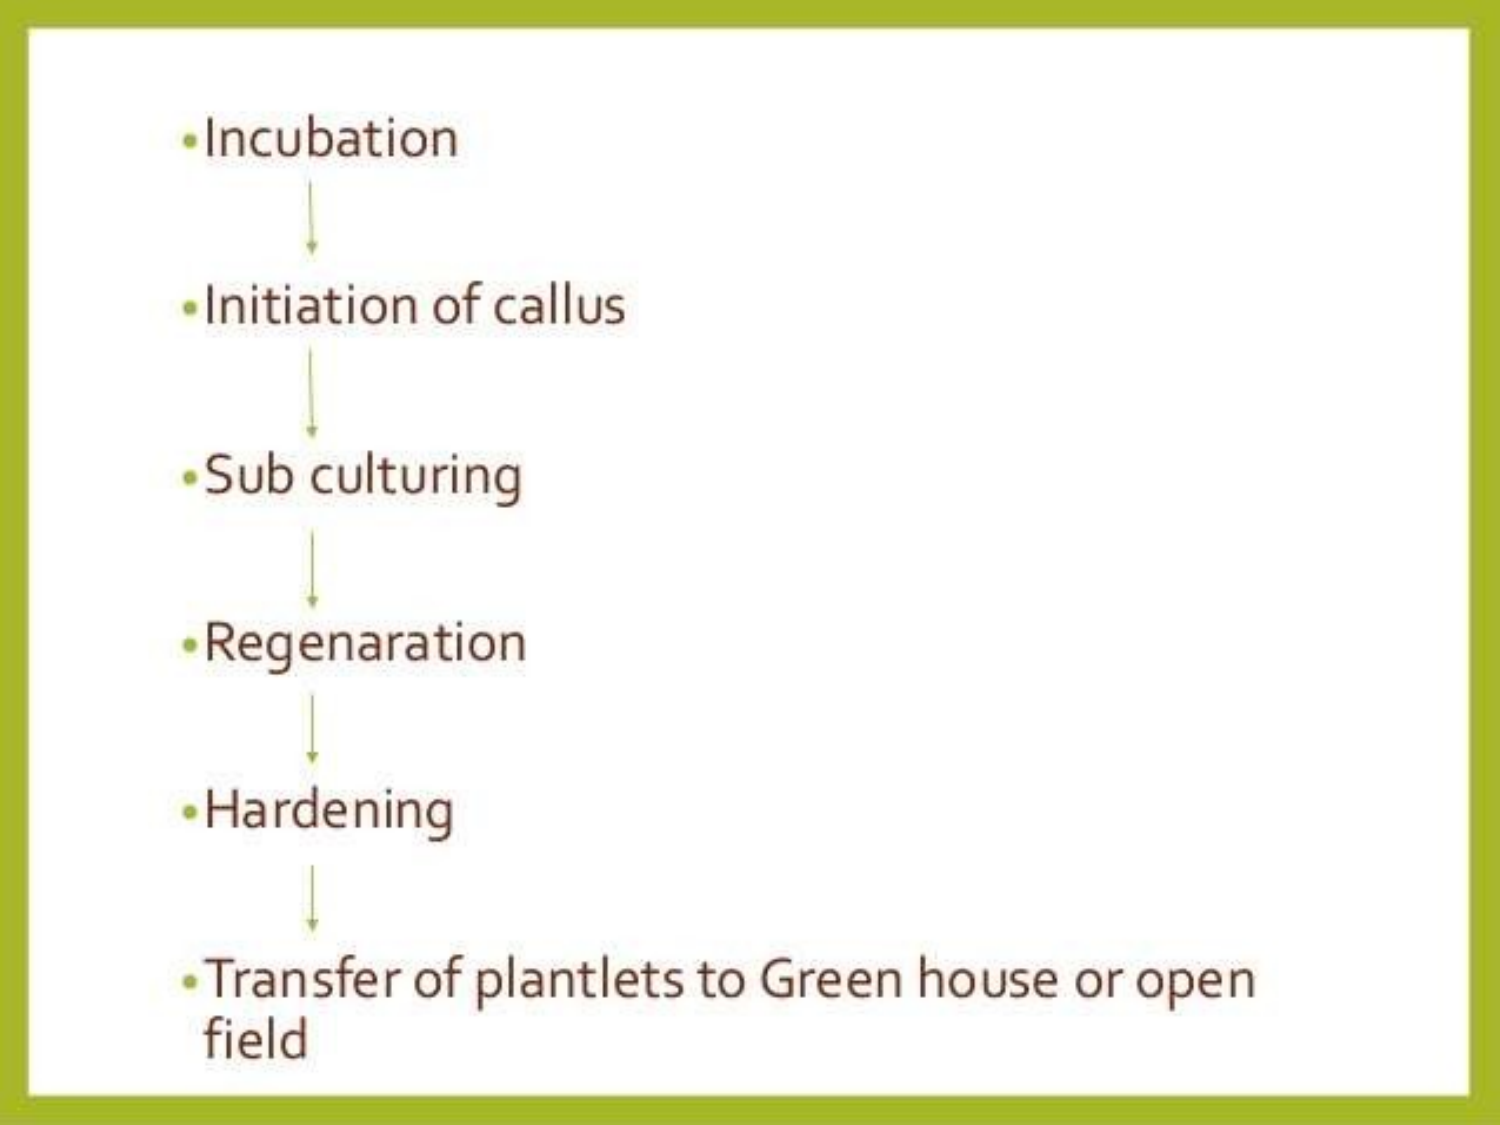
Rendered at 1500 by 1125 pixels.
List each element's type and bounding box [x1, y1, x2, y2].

text_box [0, 0, 1500, 1125]
